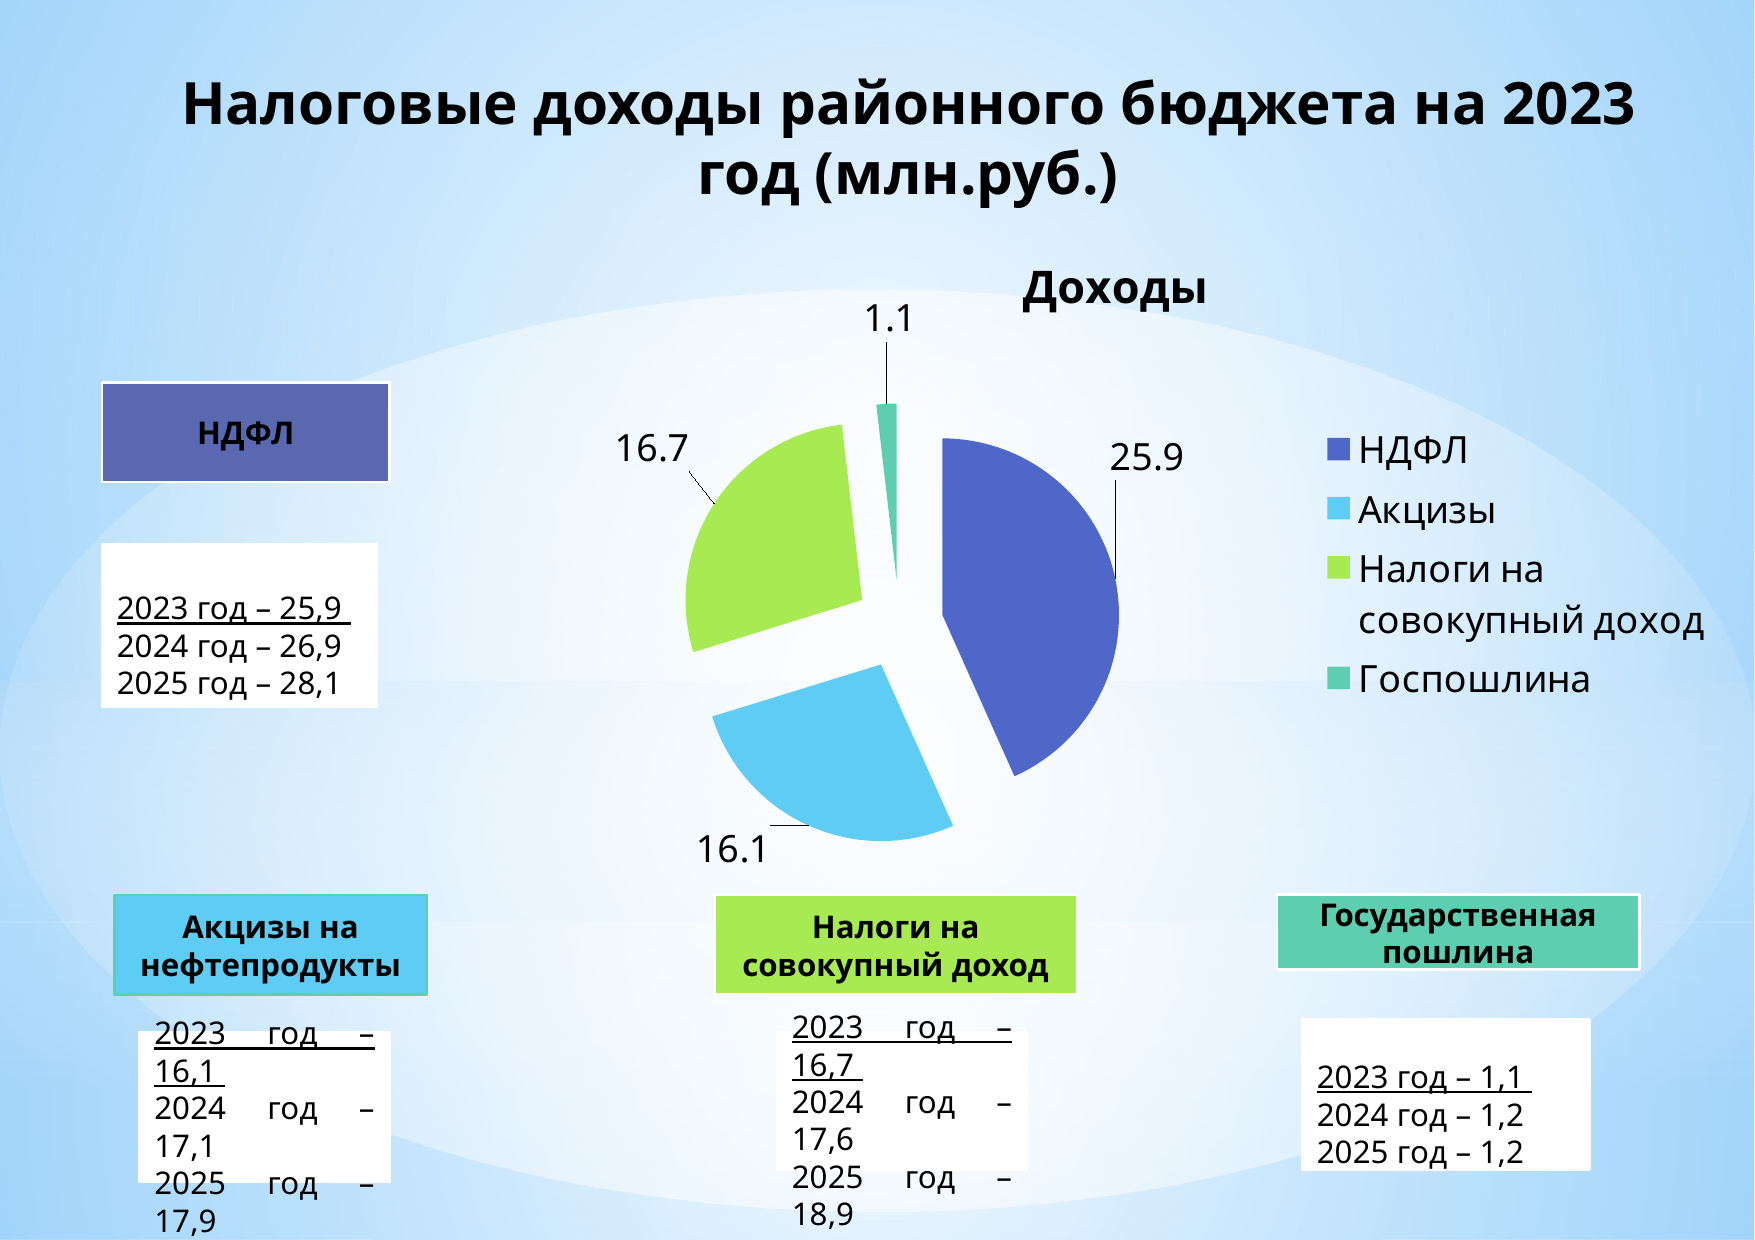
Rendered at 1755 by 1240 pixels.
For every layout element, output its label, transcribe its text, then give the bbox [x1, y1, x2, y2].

text_box НДФЛ [101, 381, 391, 483]
text_box 2023 год – 25,9 2024 год – 26,9 2025 год – 28,1 [101, 543, 378, 708]
text_box 2023 год – 1,1 2024 год – 1,2 2025 год – 1,2 [1301, 1018, 1591, 1171]
title Налоговые доходы районного бюджета на 2023 год (млн.руб.) [127, 57, 1690, 220]
text_box Налоги на совокупный доход [713, 916, 1078, 996]
text_box 2023 год – 16,7 2024 год – 17,6 2025 год – 18,9 [776, 1031, 1028, 1171]
slide_number 9 [730, 1115, 1082, 1182]
text_box Акцизы на нефтепродукты [113, 894, 428, 996]
chart [501, 219, 1731, 908]
text_box 2023 год – 16,1 2024 год – 17,1 2025 год – 17,9 [138, 1031, 391, 1183]
text_box Государственная пошлина [1276, 916, 1641, 971]
